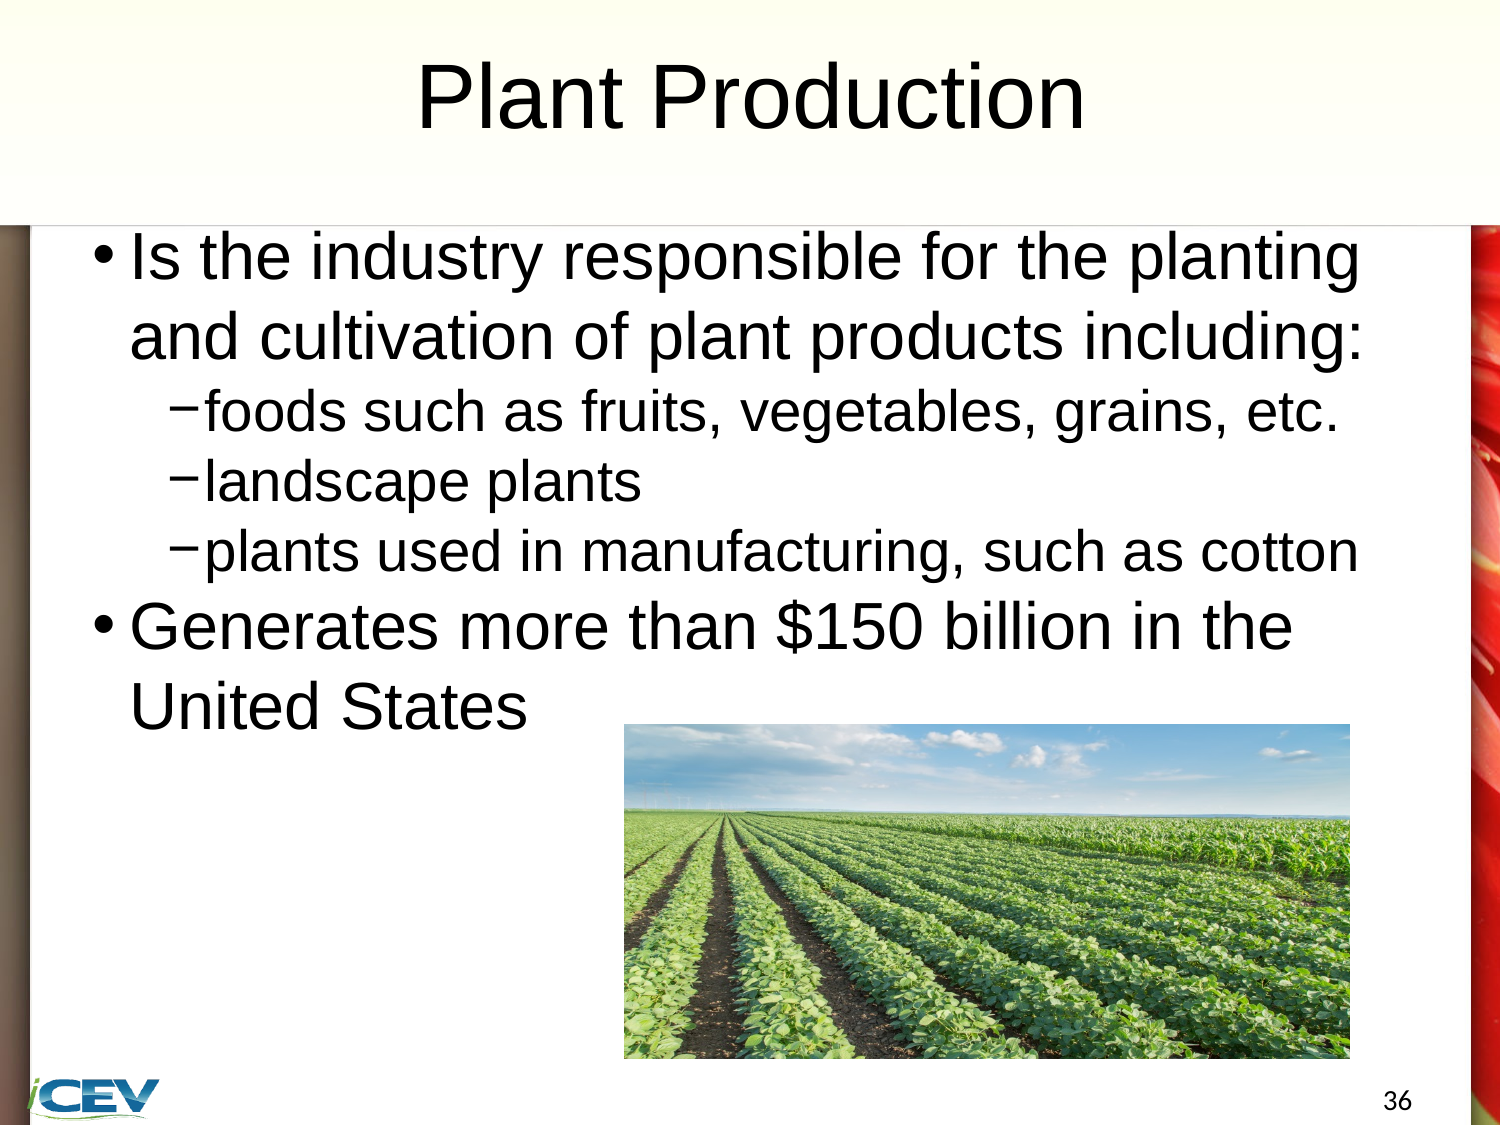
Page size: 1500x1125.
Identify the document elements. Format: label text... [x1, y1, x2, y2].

title Plant Production [77, 0, 1428, 198]
picture [0, 0, 1500, 1125]
list Is the industry responsible for the planting and cultivation of plant products including: foods such as fruits, vegetables, grains, etc. landscape plants plants used in manufacturing, such as cotton Generates more than $150 billion in the United States [77, 205, 1428, 1074]
